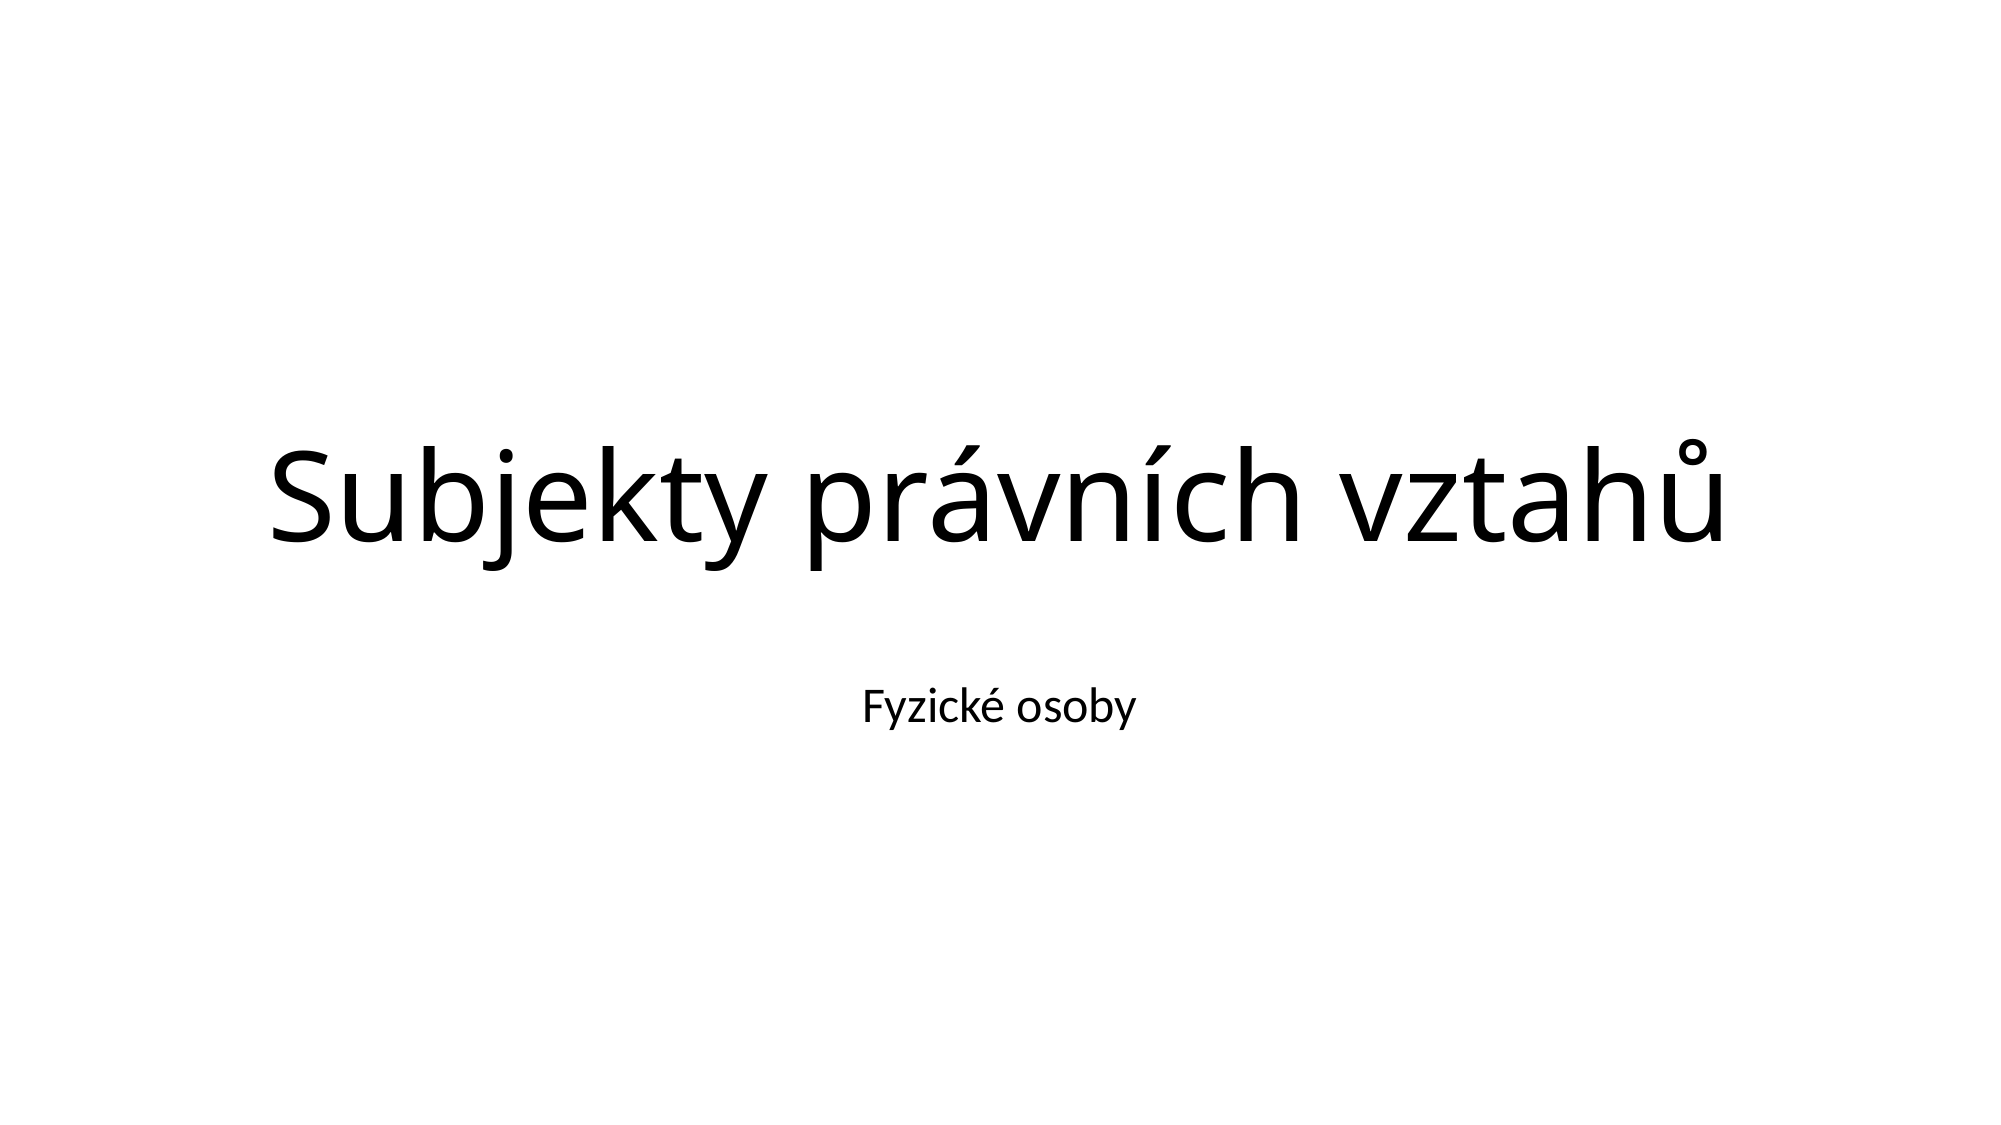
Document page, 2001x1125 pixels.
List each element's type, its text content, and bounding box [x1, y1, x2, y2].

title Subjekty právních vztahů [249, 184, 1750, 576]
subtitle Fyzické osoby [249, 590, 1750, 863]
